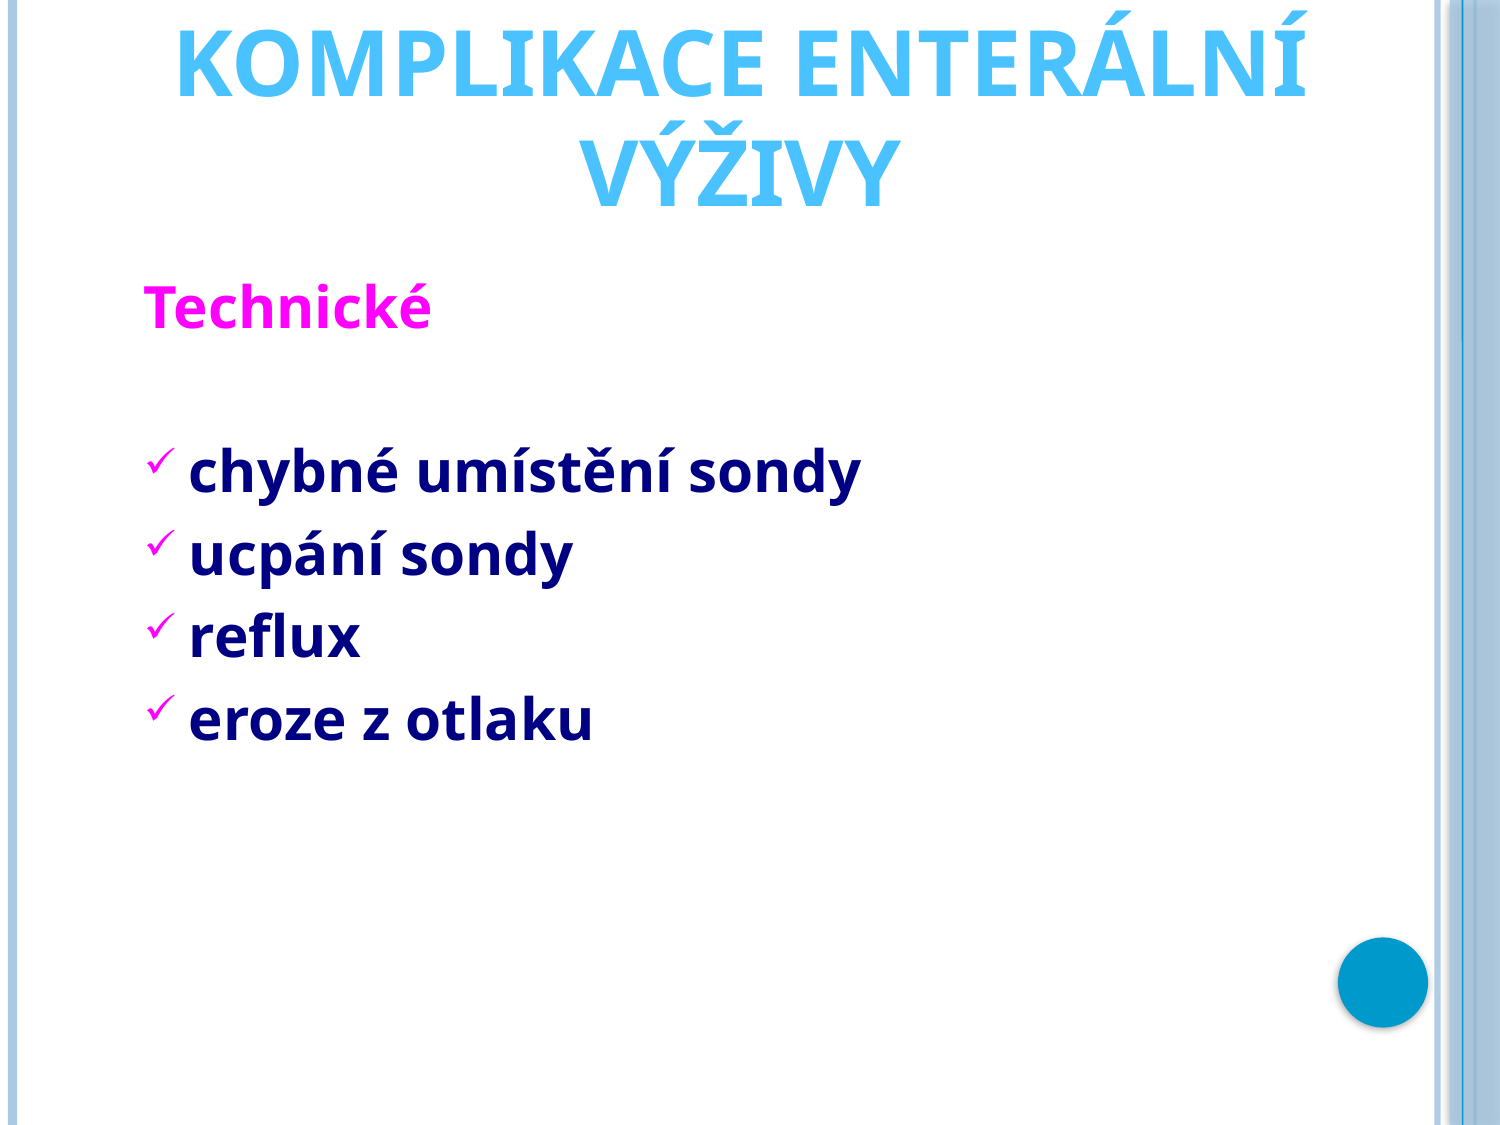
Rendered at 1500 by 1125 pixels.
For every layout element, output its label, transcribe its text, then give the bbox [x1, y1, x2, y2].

title komplikace enterální výživy [75, 45, 1407, 233]
list Technické chybné umístění sondy ucpání sondy reflux eroze z otlaku [128, 262, 1300, 1062]
